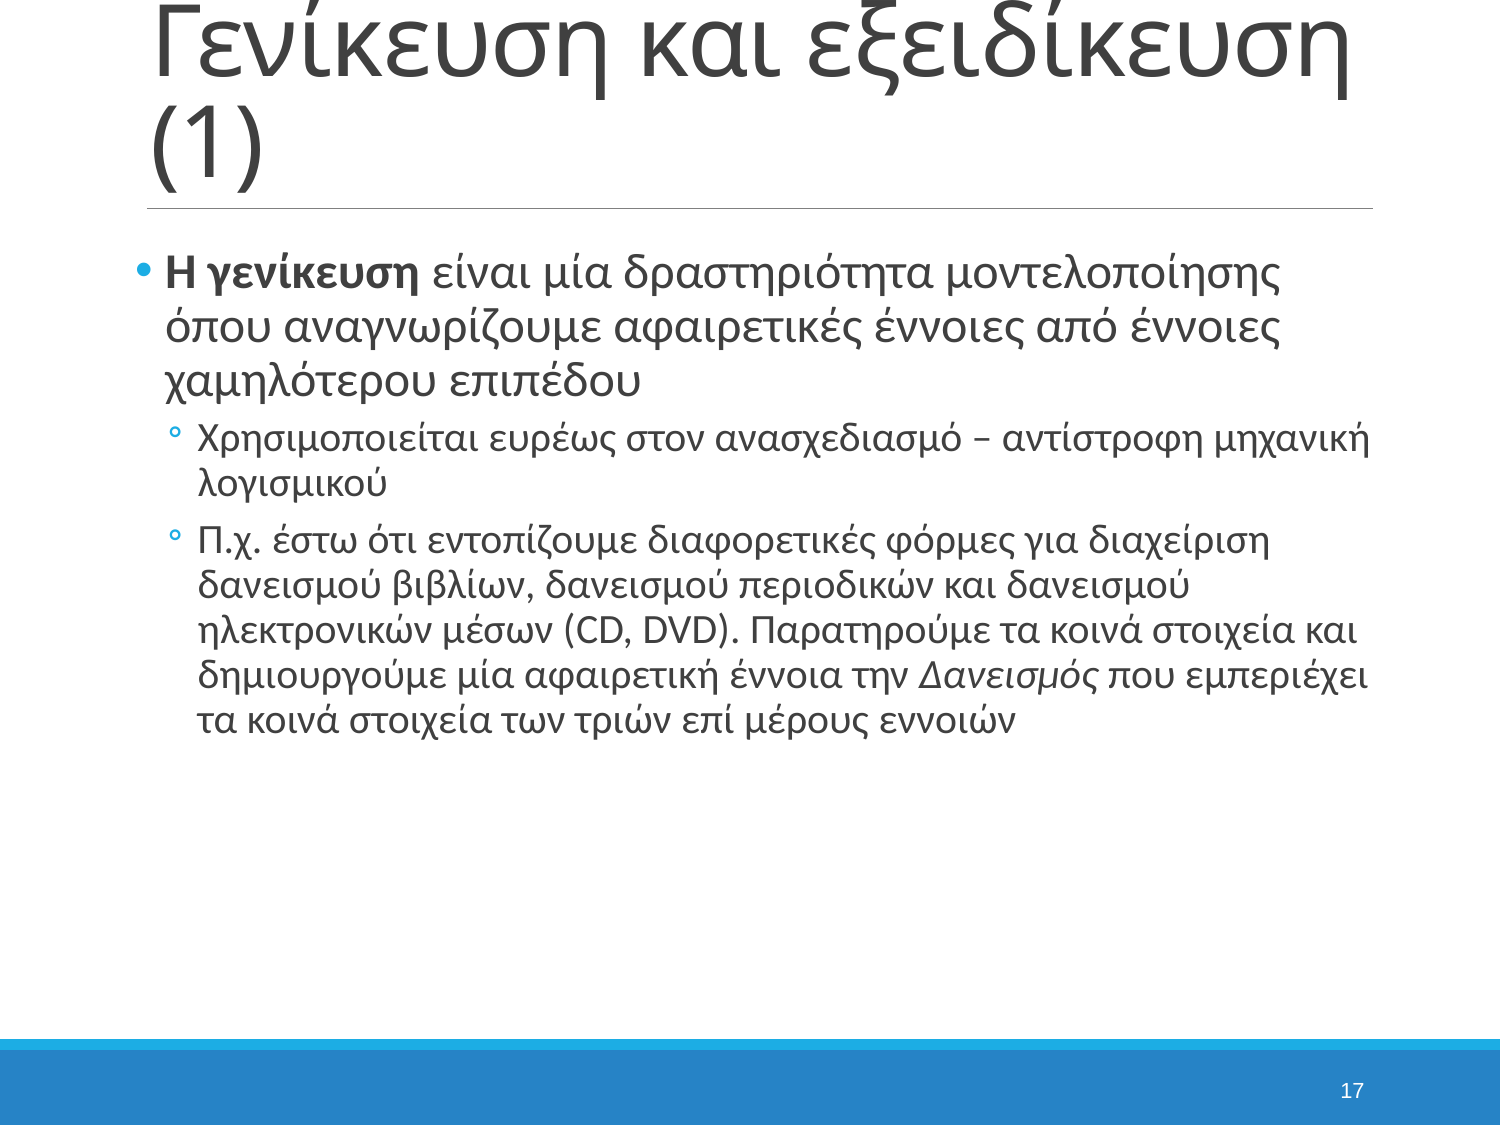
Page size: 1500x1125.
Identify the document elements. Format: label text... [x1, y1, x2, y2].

title Γενίκευση και εξειδίκευση (1) [135, 16, 1373, 206]
list Η γενίκευση είναι μία δραστηριότητα μοντελοποίησης όπου αναγνωρίζουμε αφαιρετικές έννοιες από έννοιες χαμηλότερου επιπέδου Χρησιμοποιείται ευρέως στον ανασχεδιασμό – αντίστροφη μηχανική λογισμικού Π.χ. έστω ότι εντοπίζουμε διαφορετικές φόρμες για διαχείριση δανεισμού βιβλίων, δανεισμού περιοδικών και δανεισμού ηλεκτρονικών μέσων (CD, DVD). Παρατηρούμε τα κοινά στοιχεία και δημιουργούμε μία αφαιρετική έννοια την Δανεισμός που εμπεριέχει τα κοινά στοιχεία των τριών επί μέρους εννοιών [135, 237, 1373, 1028]
slide_number 17 [1217, 1059, 1380, 1120]
